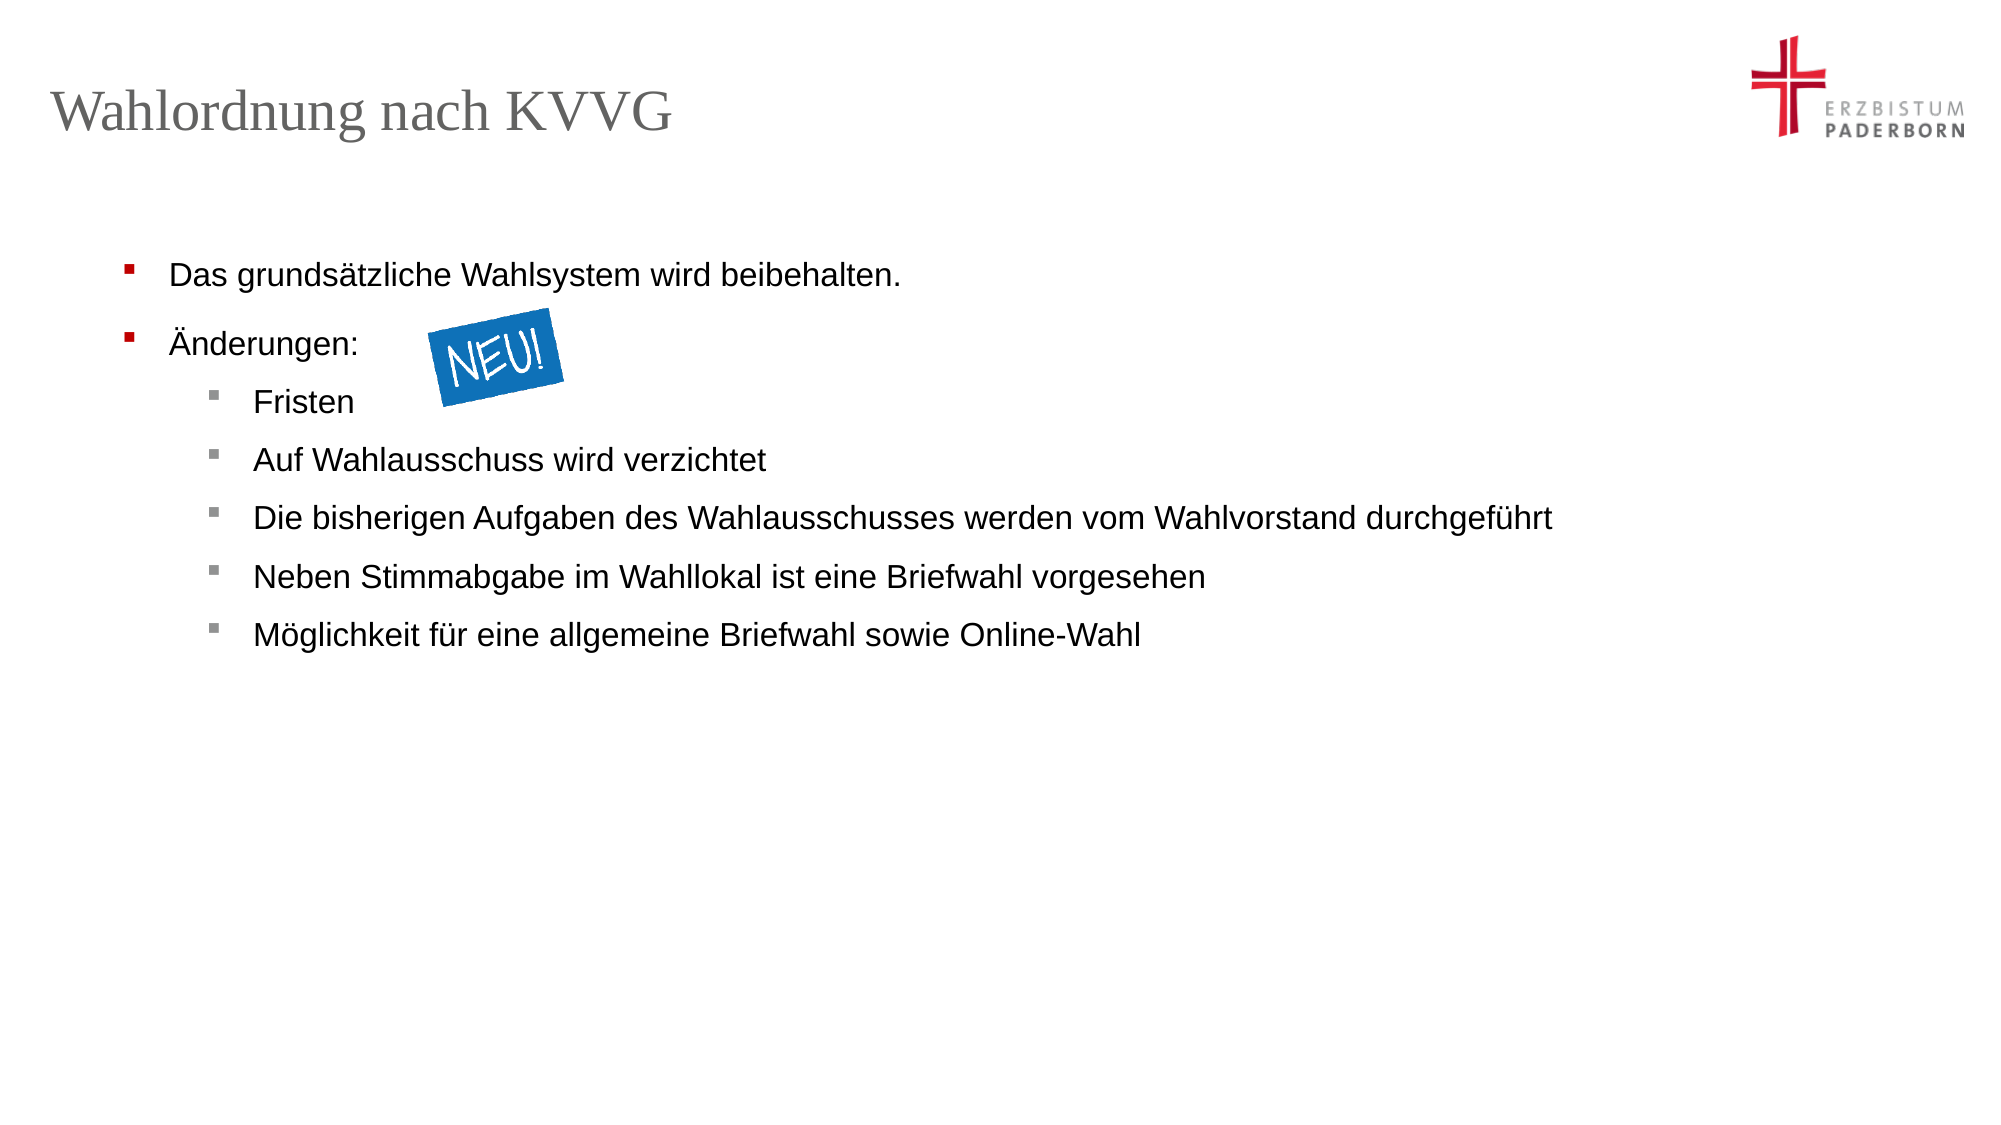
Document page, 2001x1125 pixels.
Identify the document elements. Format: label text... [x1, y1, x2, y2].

picture [426, 306, 565, 408]
picture [1751, 35, 1964, 138]
list Das grundsätzliche Wahlsystem wird beibehalten. Änderungen: Fristen Auf Wahlausschuss wird verzichtet Die bisherigen Aufgaben des Wahlausschusses werden vom Wahlvorstand durchgeführt Neben Stimmabgabe im Wahllokal ist eine Briefwahl vorgesehen Möglichkeit für eine allgemeine Briefwahl sowie Online-Wahl [110, 239, 1964, 996]
title Wahlordnung nach KVVG [35, 34, 1705, 190]
